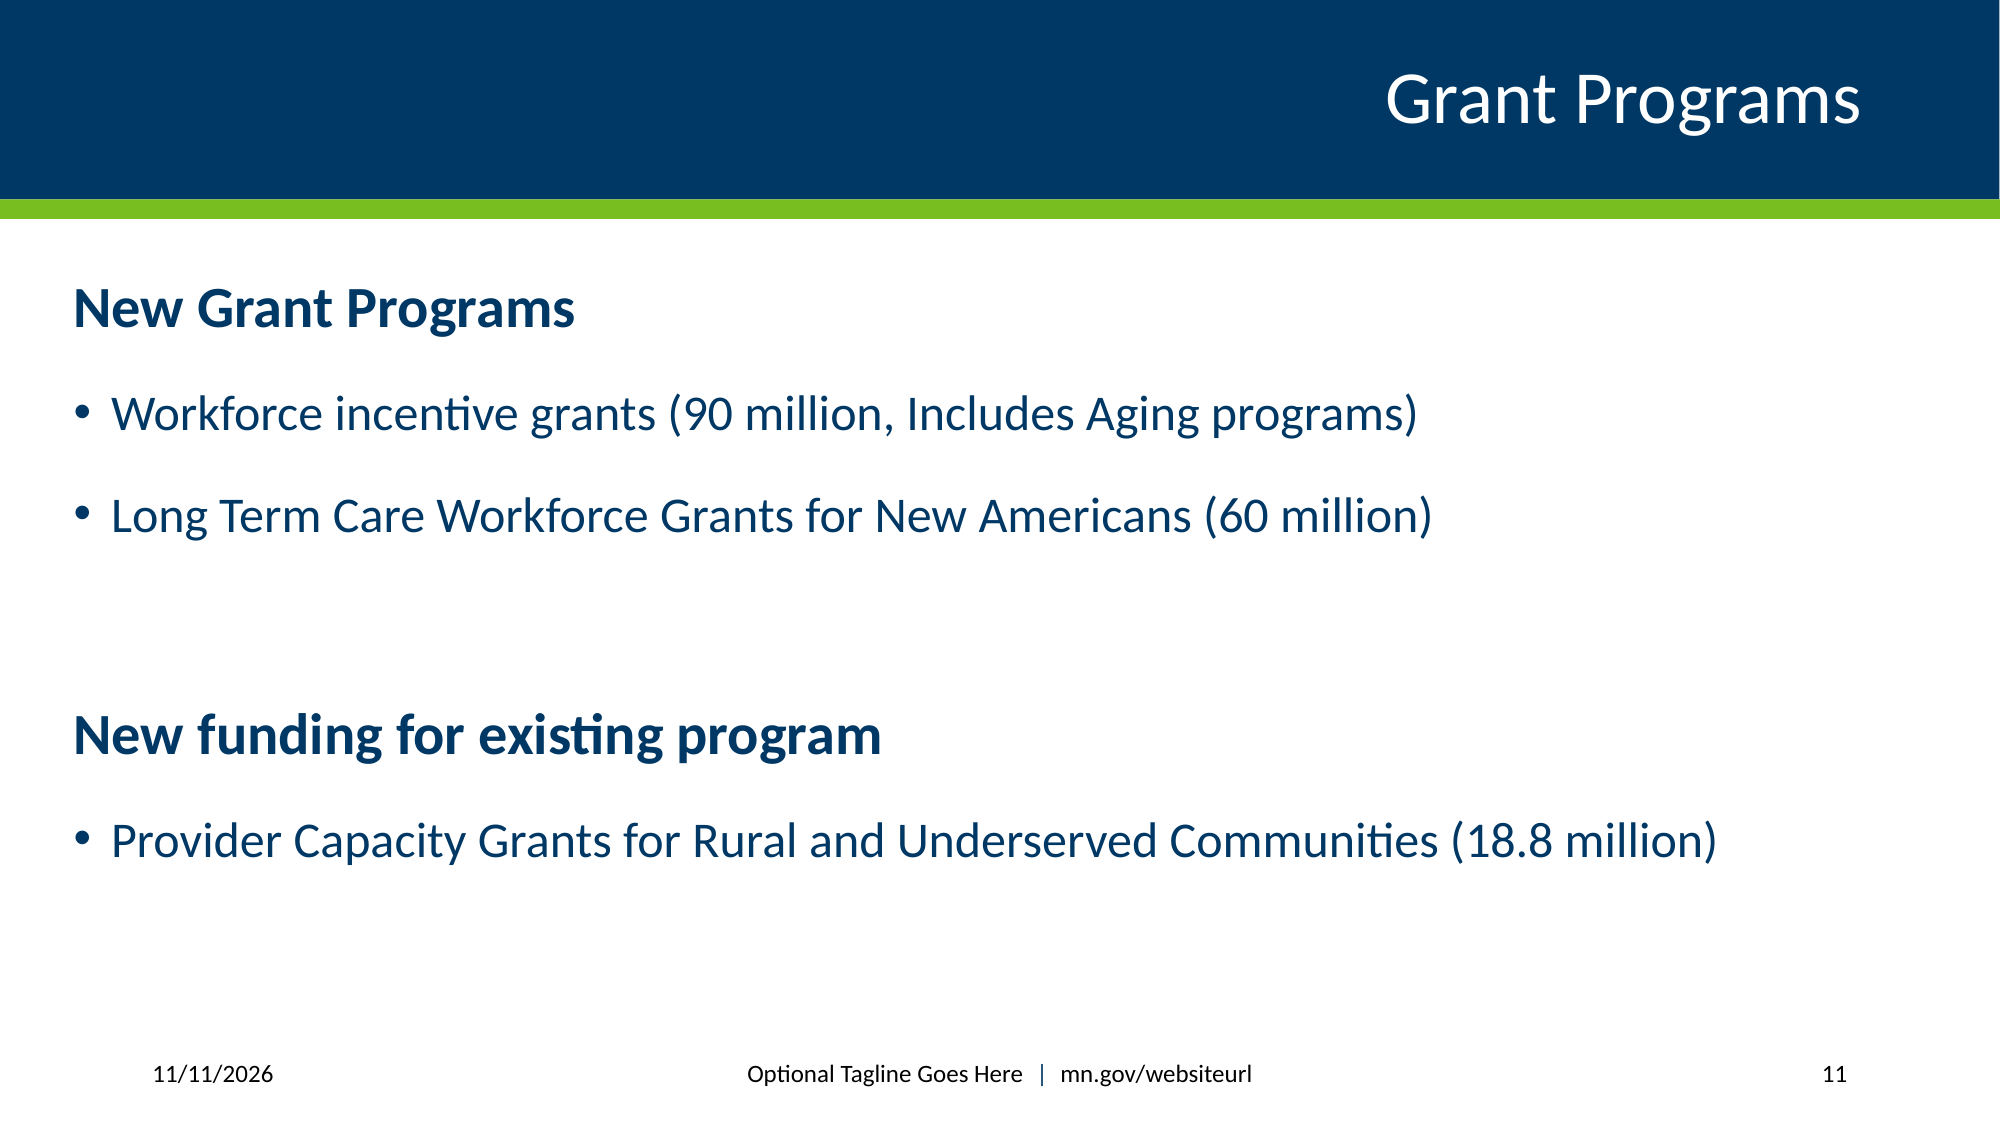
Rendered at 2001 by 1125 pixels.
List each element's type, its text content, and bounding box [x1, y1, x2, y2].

footer Optional Tagline Goes Here | mn.gov/websiteurl [541, 1042, 1459, 1103]
list New Grant Programs Workforce incentive grants (90 million, Includes Aging programs) Long Term Care Workforce Grants for New Americans (60 million) New funding for existing program Provider Capacity Grants for Rural and Underserved Communities (18.8 million) [58, 261, 1863, 1014]
slide_number 11 [1622, 1042, 1863, 1103]
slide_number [137, 1042, 361, 1103]
title Grant Programs [137, 0, 1863, 200]
